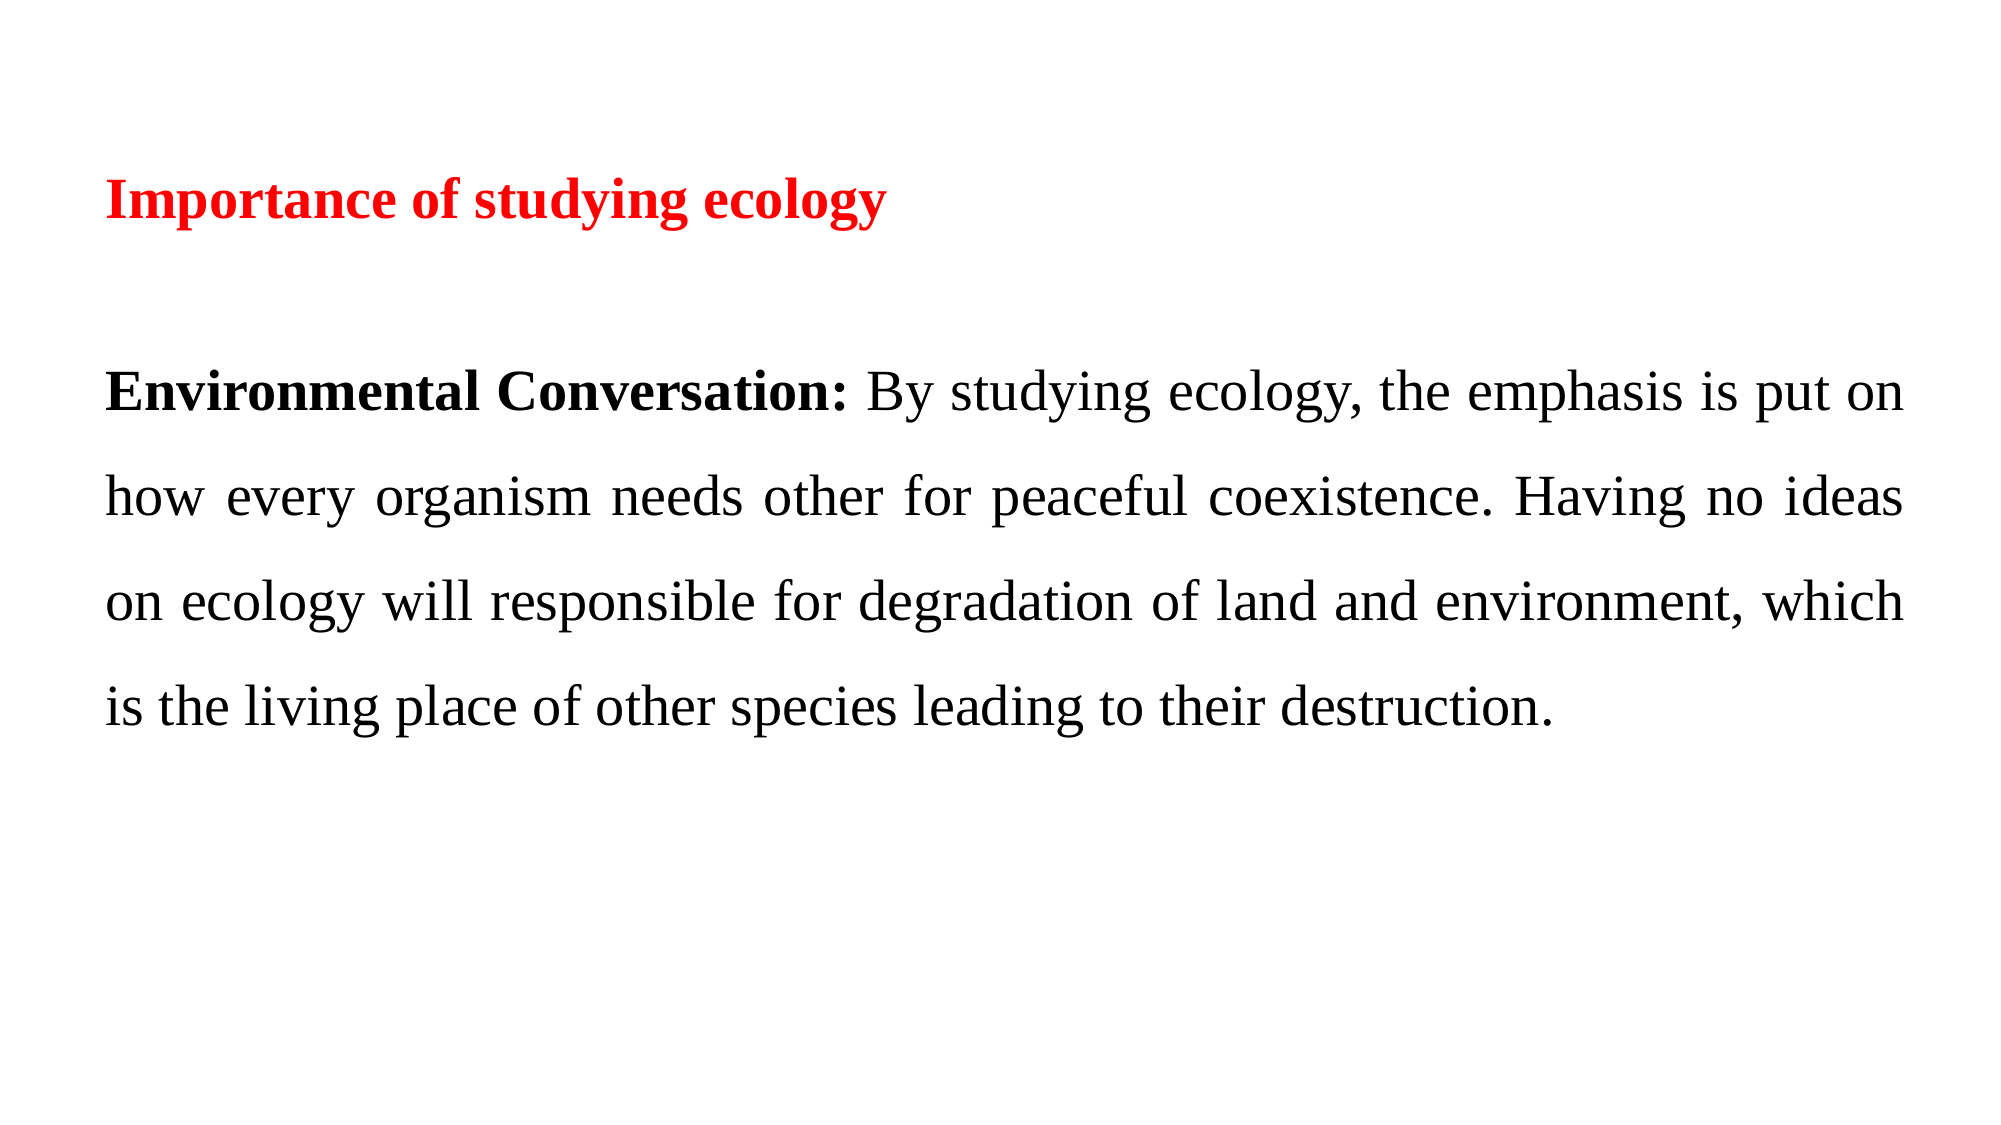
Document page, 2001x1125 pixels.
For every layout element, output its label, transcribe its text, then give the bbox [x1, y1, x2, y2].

text_box Importance of studying ecology Environmental Conversation: By studying ecology, the emphasis is put on how every organism needs other for peaceful coexistence. Having no ideas on ecology will responsible for degradation of land and environment, which is the living place of other species leading to their destruction. [90, 148, 1921, 745]
